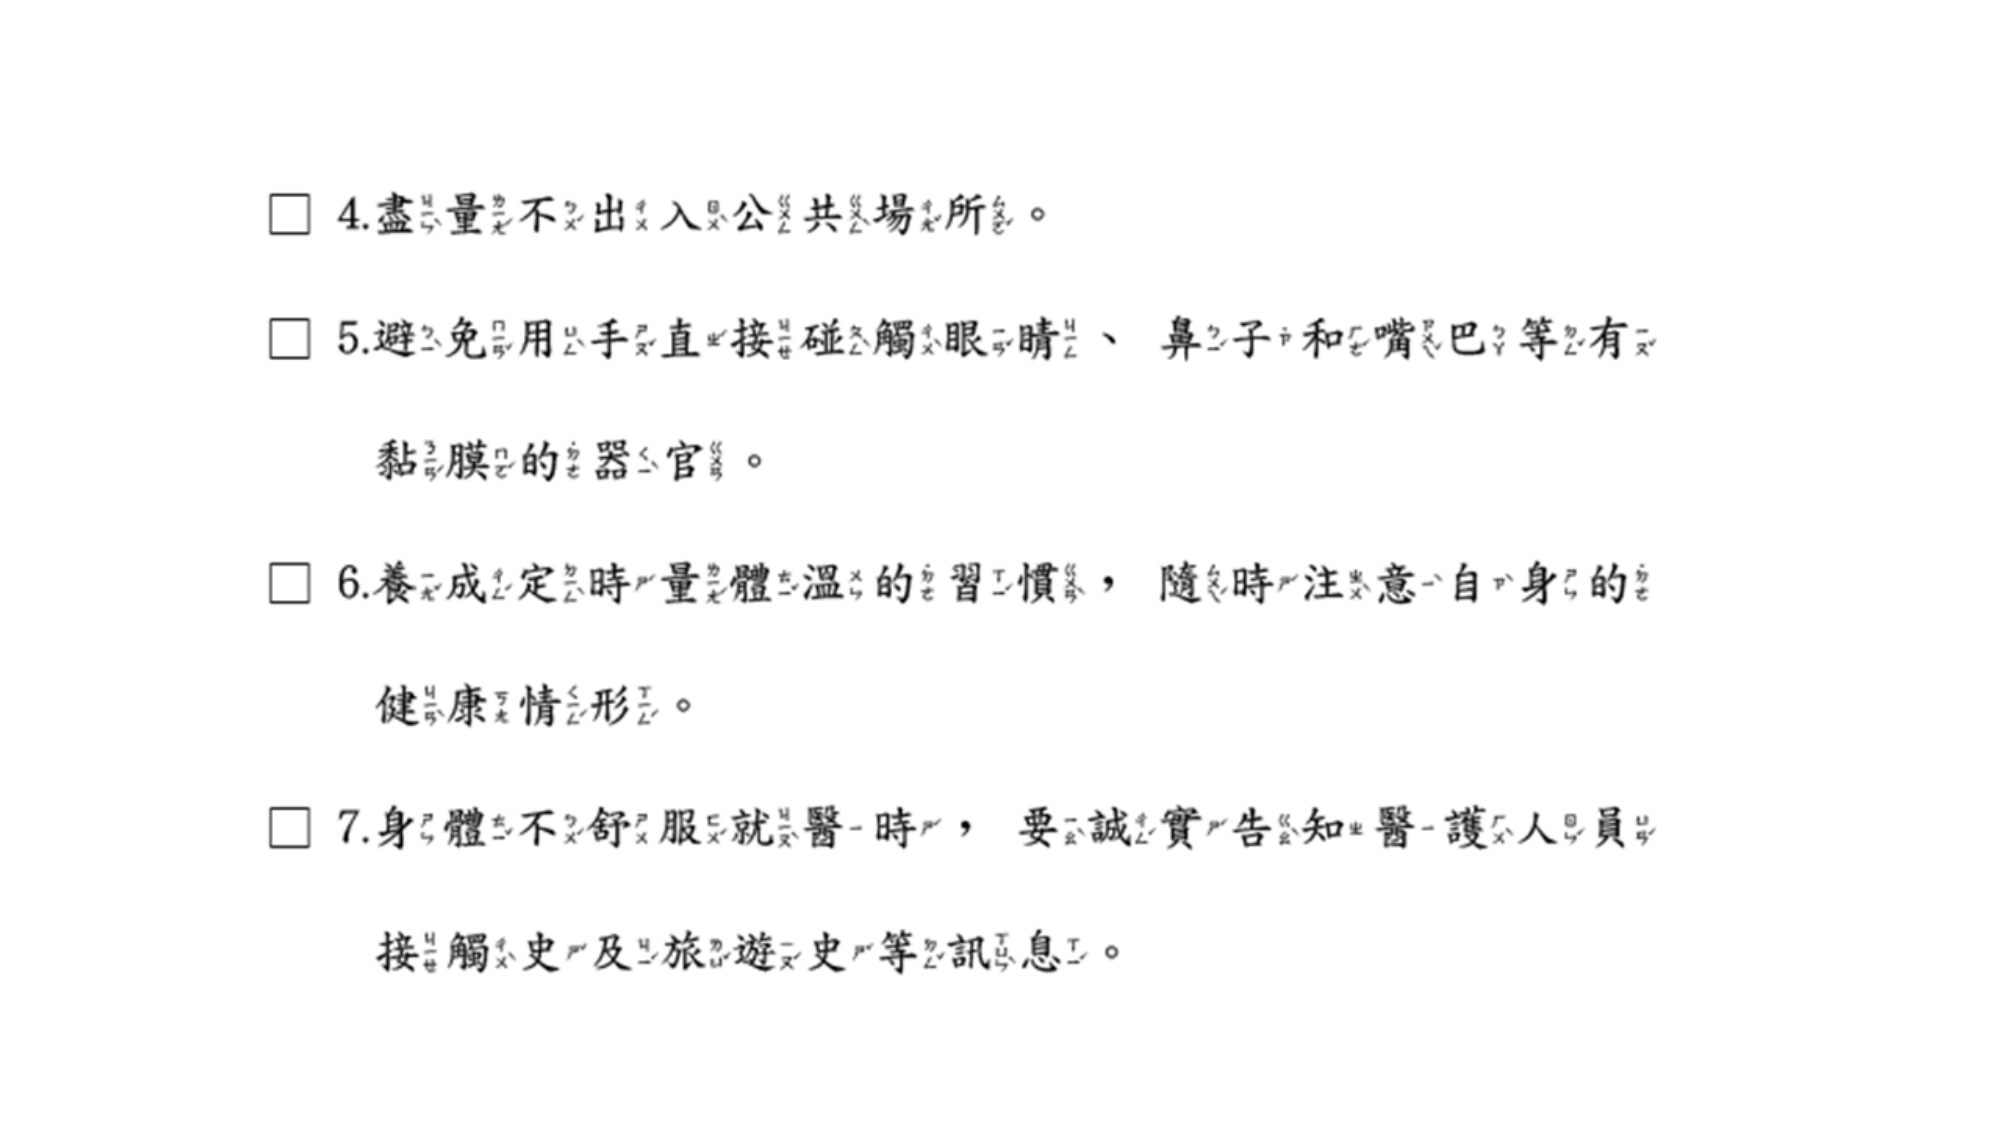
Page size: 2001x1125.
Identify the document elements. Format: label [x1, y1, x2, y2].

picture [254, 133, 1746, 992]
